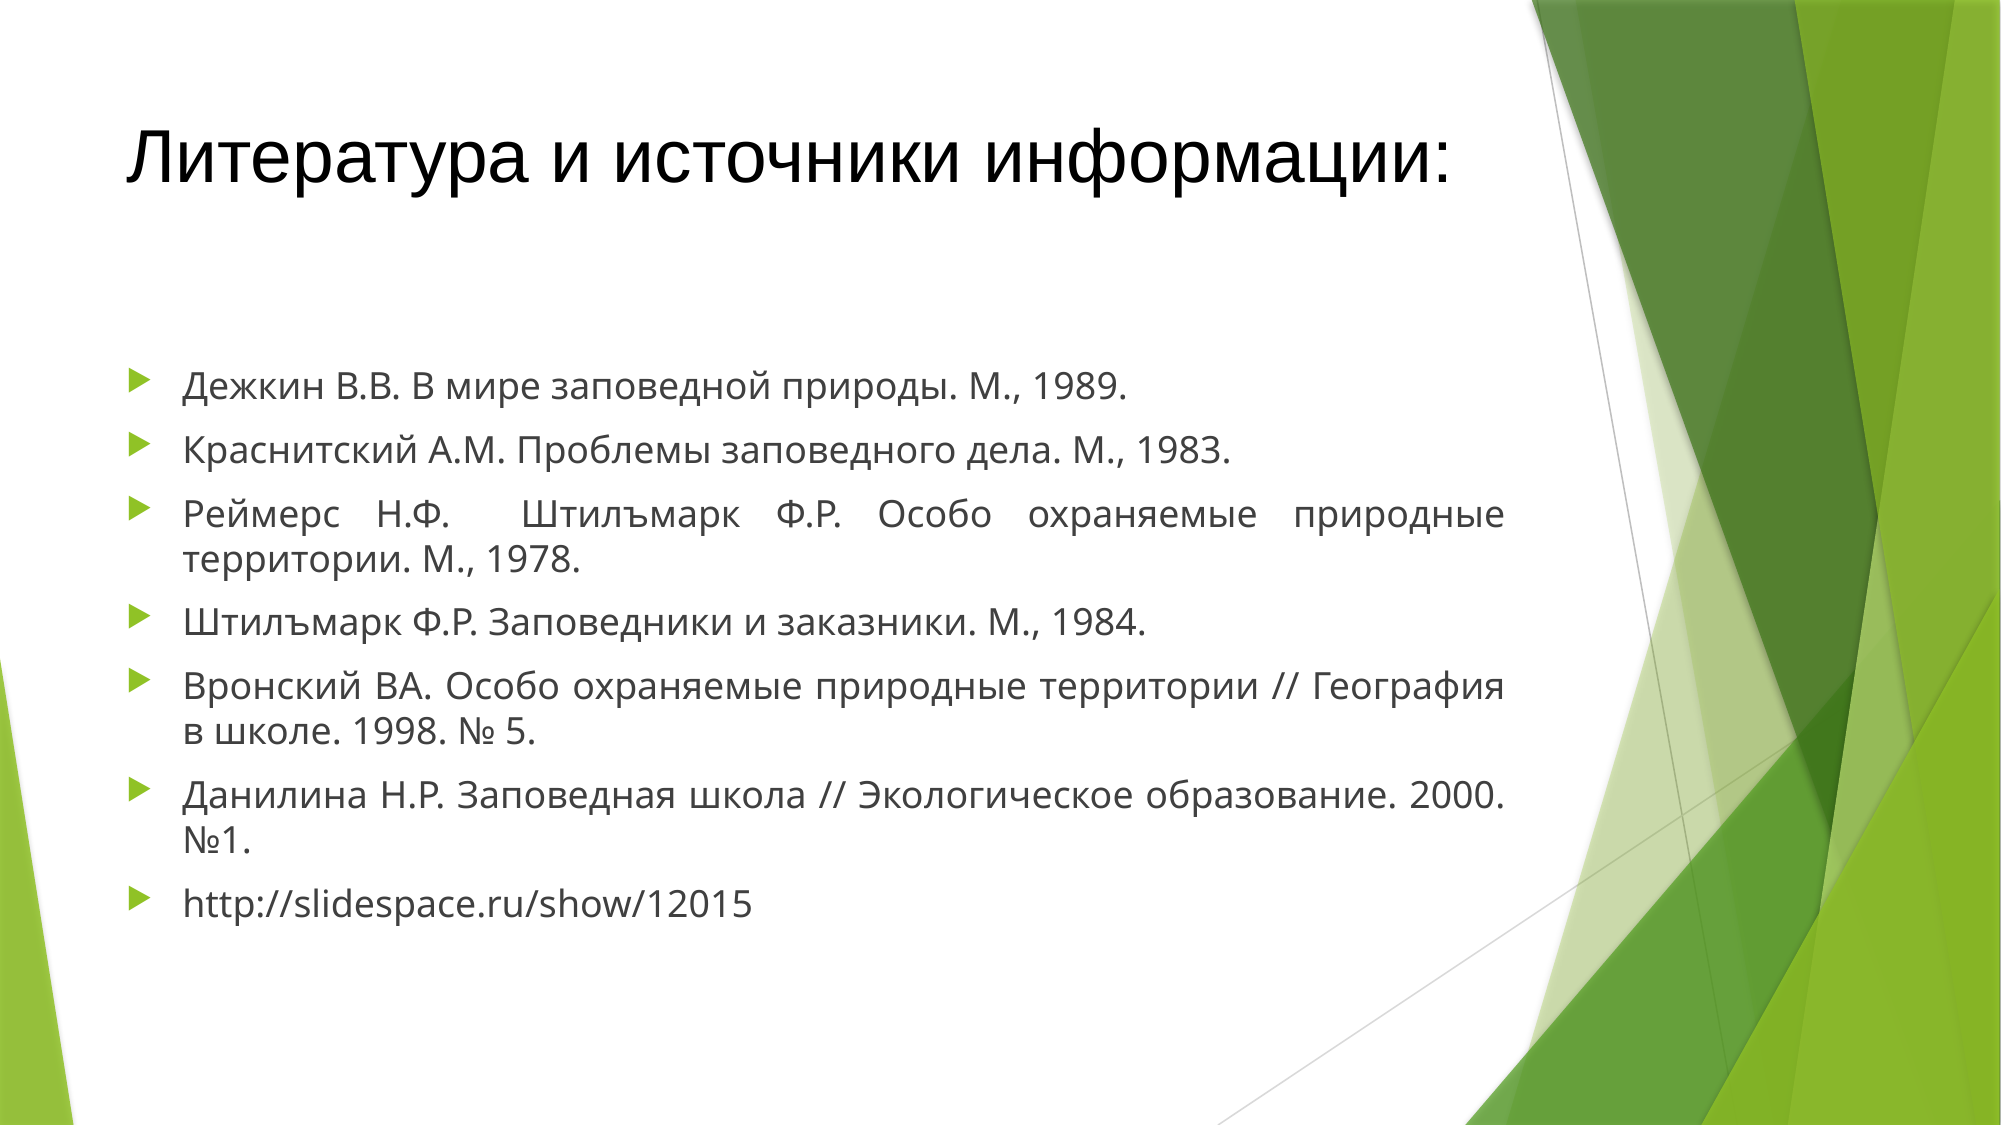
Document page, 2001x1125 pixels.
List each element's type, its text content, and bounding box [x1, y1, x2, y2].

title Литература и источники информации: [111, 99, 1522, 317]
list Дежкин В.В. В мире заповедной природы. М., 1989. Краснитский А.М. Проблемы заповедного дела. М., 1983. Реймерс Н.Ф. Штилъмарк Ф.Р. Особо охраняемые природные территории. М., 1978. Штилъмарк Ф.Р. Заповедники и заказники. М., 1984. Вронский ВА. Особо охраняемые природные территории // География в школе. 1998. № 5. Данилина Н.Р. Заповедная школа // Экологическое образование. 2000. №1. http://slidespace.ru/show/12015 [111, 354, 1522, 992]
